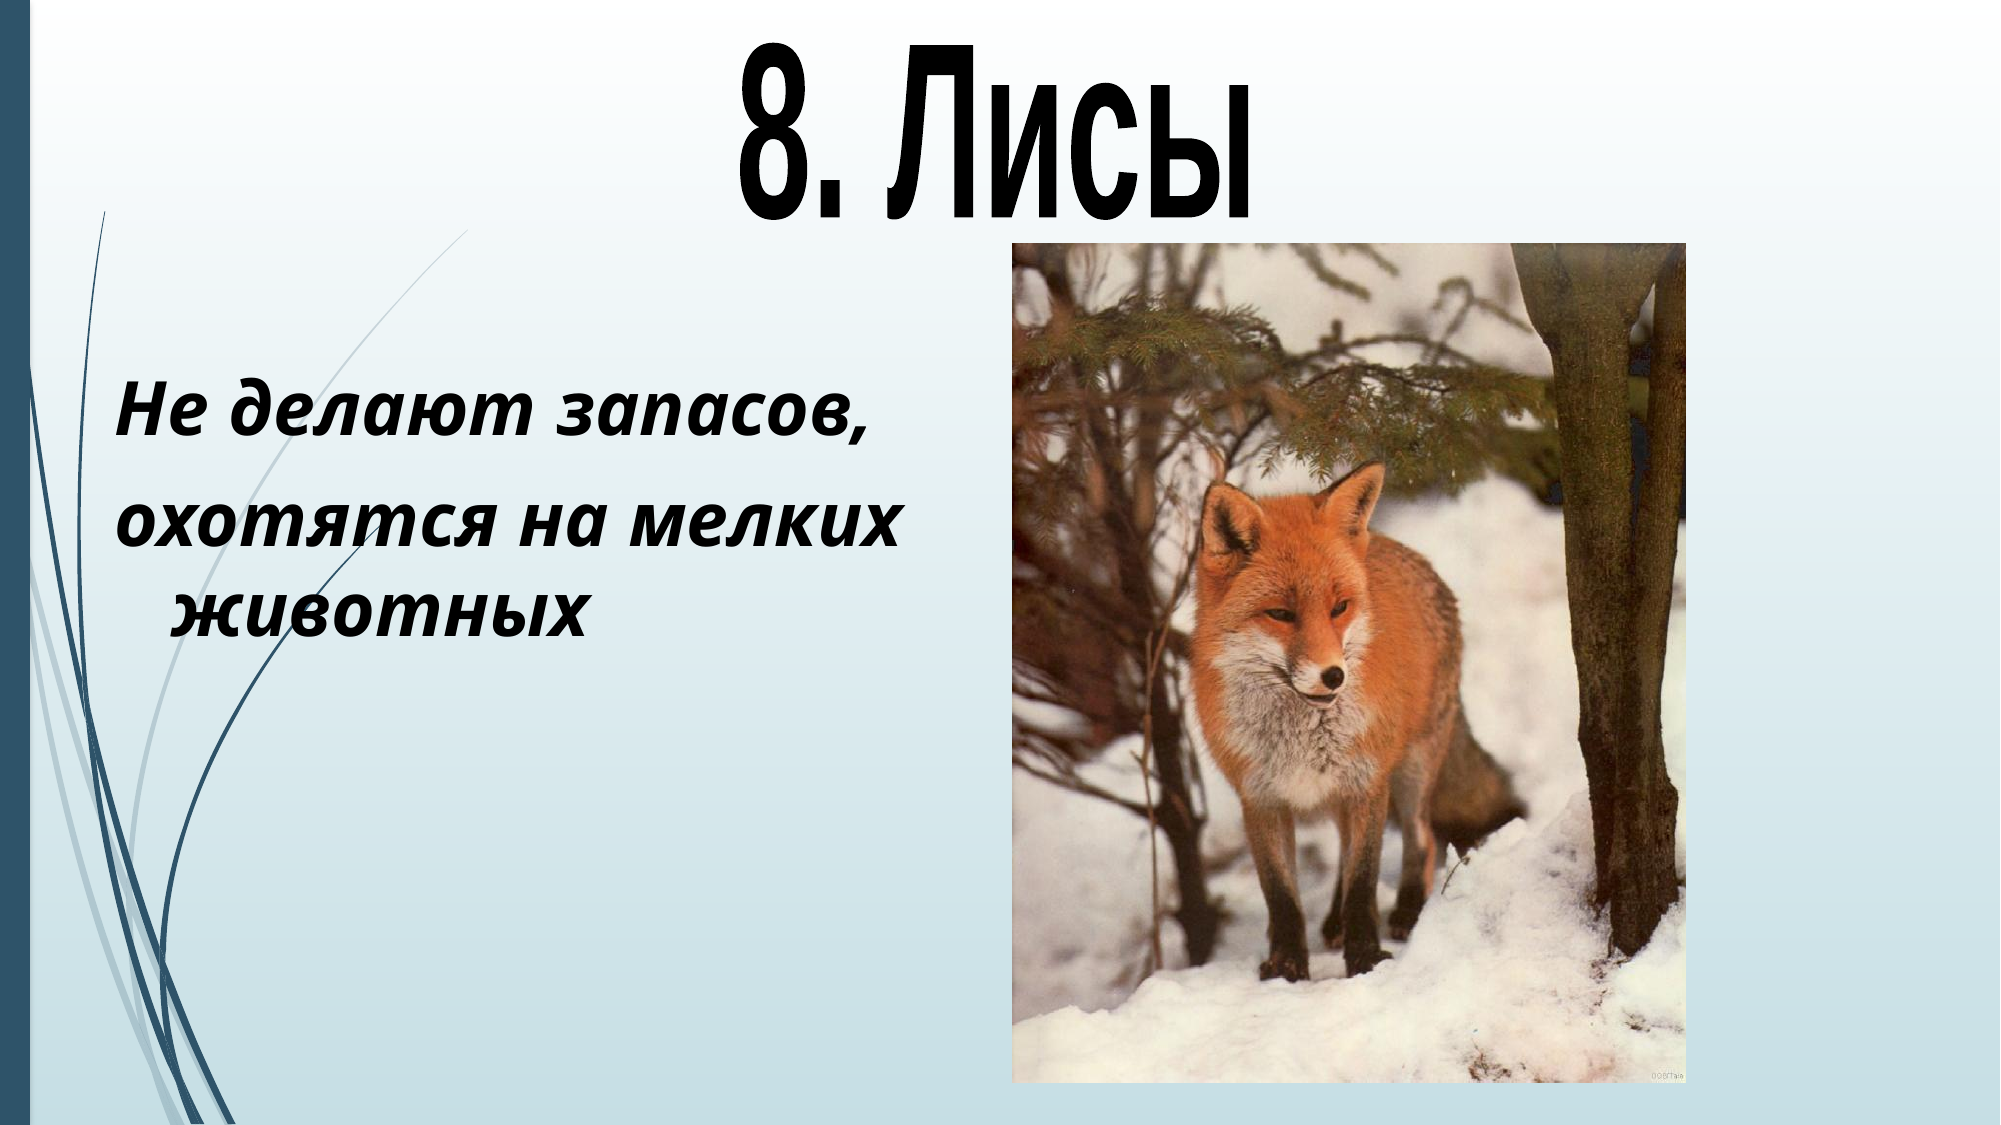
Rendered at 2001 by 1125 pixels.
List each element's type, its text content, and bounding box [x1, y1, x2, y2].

list Не делают запасов, охотятся на мелких животных [99, 262, 984, 1005]
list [1012, 243, 1686, 1083]
